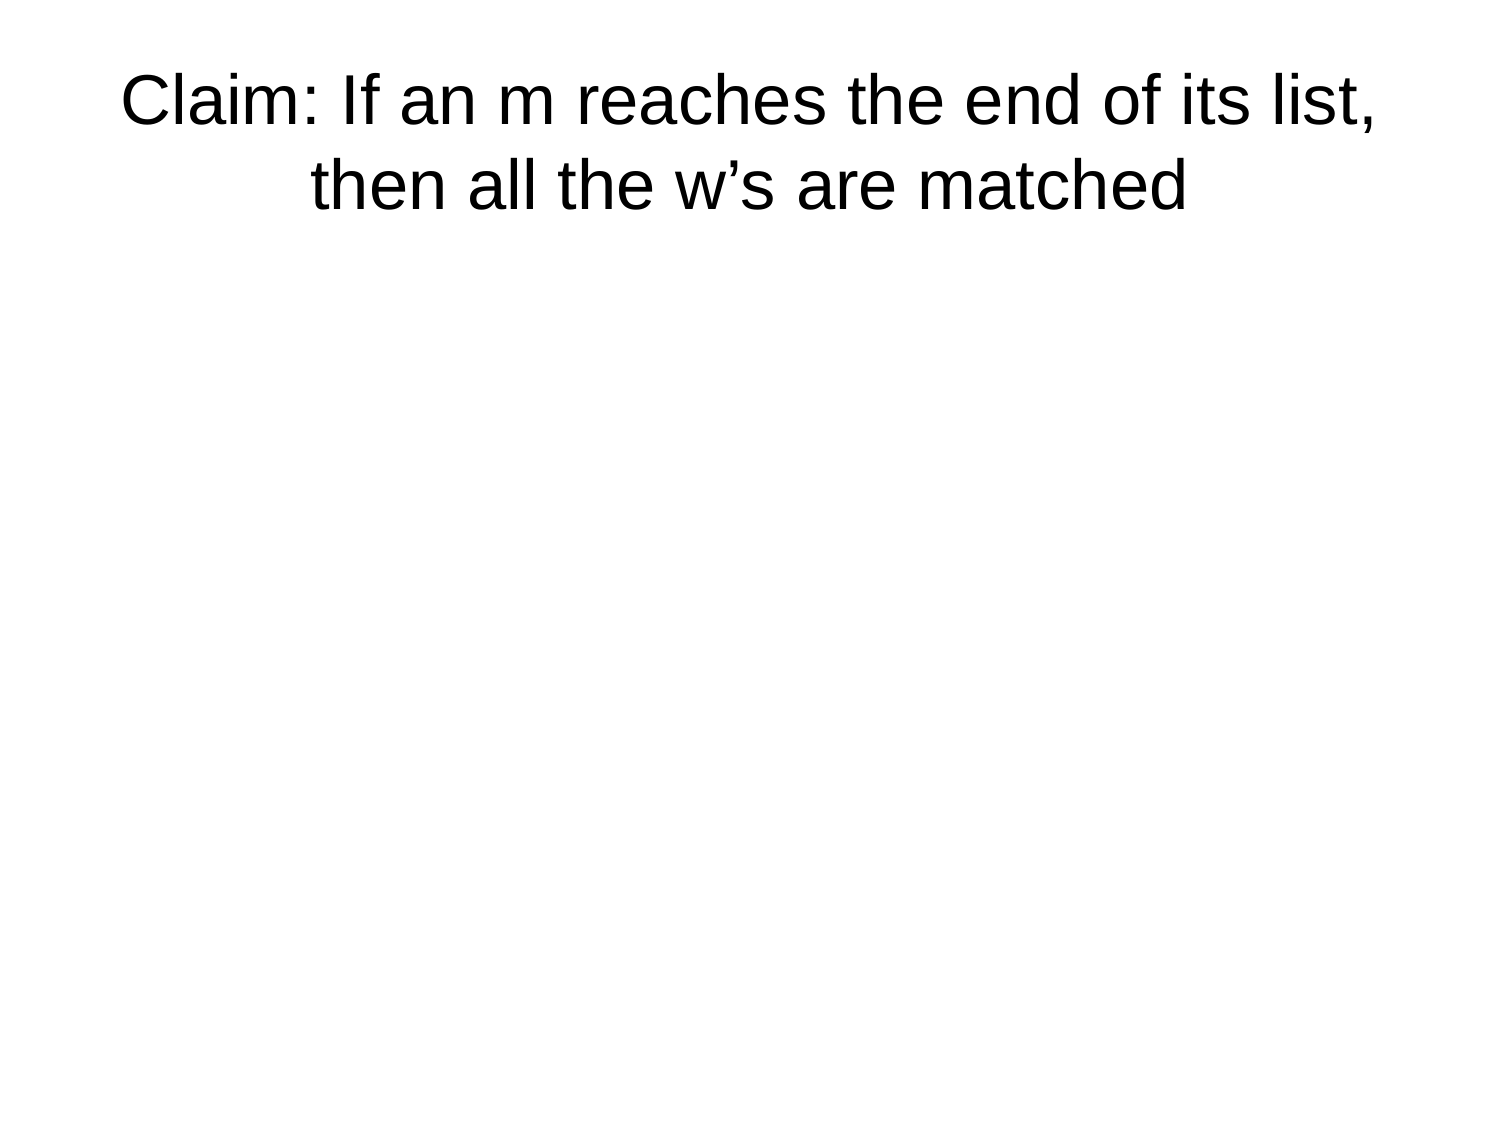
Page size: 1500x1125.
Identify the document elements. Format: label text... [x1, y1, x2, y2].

title Claim: If an m reaches the end of its list, then all the w’s are matched [75, 45, 1425, 233]
